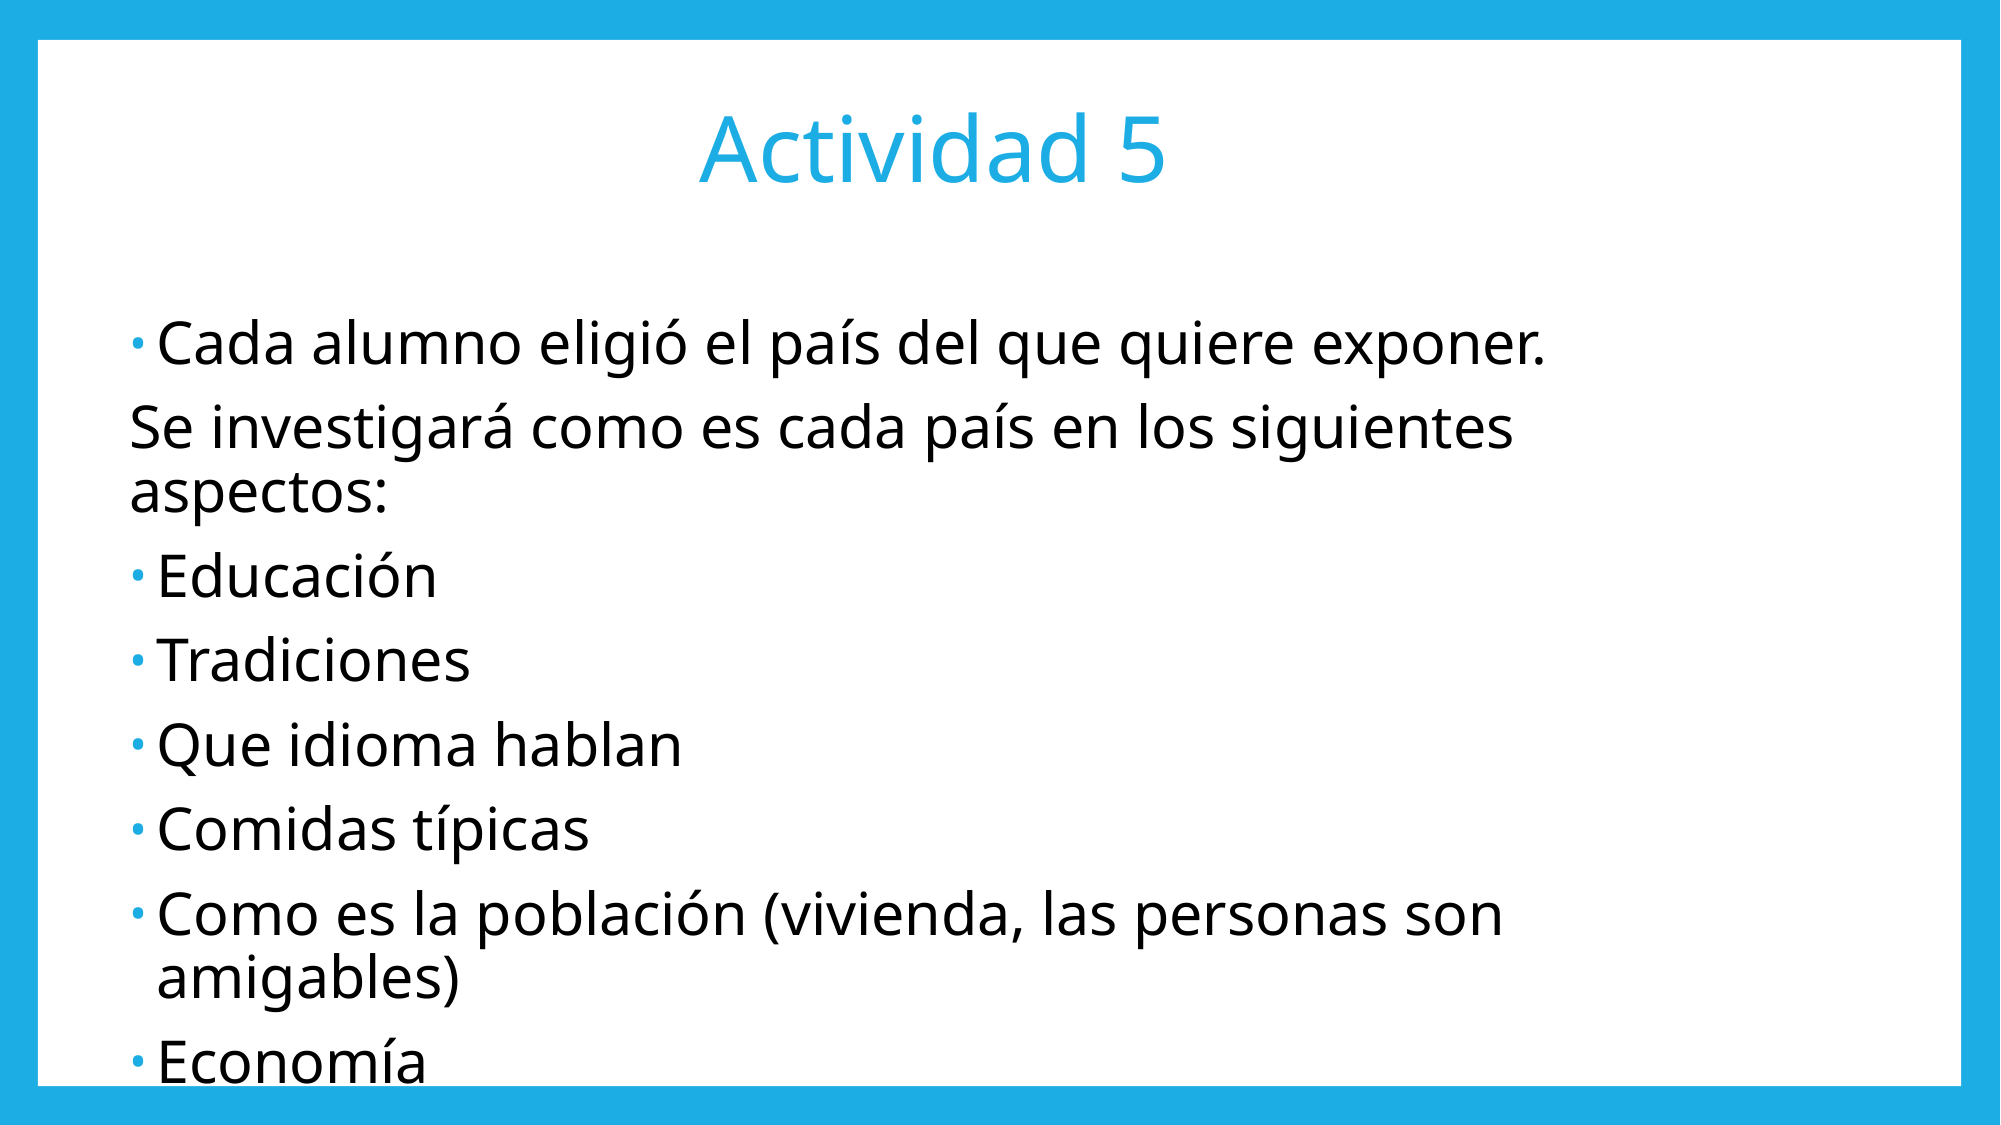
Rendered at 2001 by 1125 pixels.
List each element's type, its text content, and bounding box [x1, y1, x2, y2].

title Actividad 5 [136, 41, 1757, 264]
list Cada alumno eligió el país del que quiere exponer. Se investigará como es cada país en los siguientes aspectos: Educación Tradiciones Que idioma hablan Comidas típicas Como es la población (vivienda, las personas son amigables) Economía [107, 305, 1591, 1125]
